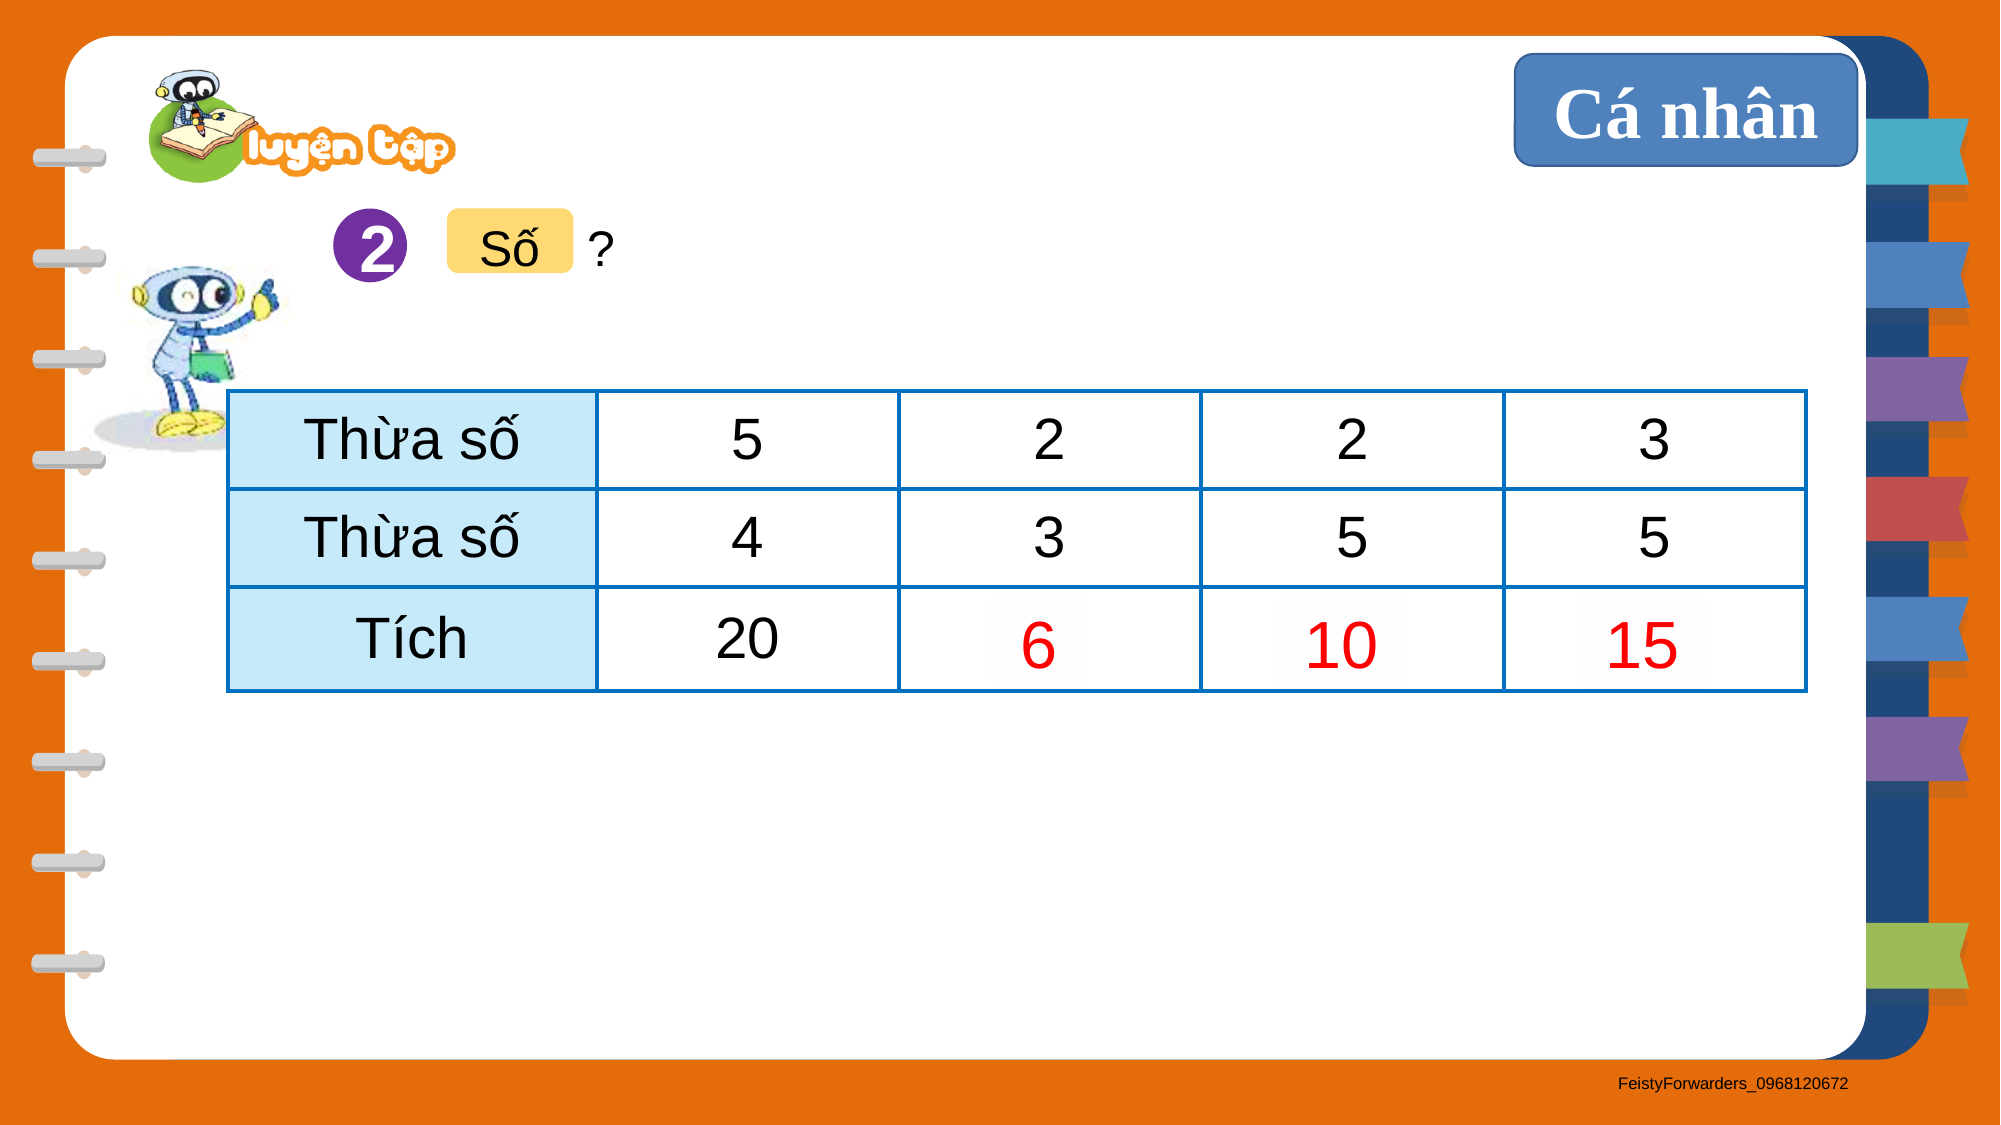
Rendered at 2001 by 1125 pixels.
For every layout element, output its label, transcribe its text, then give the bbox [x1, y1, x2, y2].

table_cell Thừa số [230, 491, 595, 585]
table_cell ? [901, 589, 1199, 689]
picture [119, 53, 487, 196]
table_cell 4 [599, 491, 897, 585]
table_cell 5 [1203, 491, 1502, 585]
table_header 2 [901, 393, 1199, 487]
table_cell 20 [599, 589, 897, 689]
text_box 10 [1588, 606, 1698, 678]
text_box 6 [1004, 609, 1075, 676]
table_cell 3 [901, 491, 1199, 585]
table_cell Tích [230, 589, 595, 689]
table_header 3 [1506, 393, 1804, 487]
table_cell ? [1506, 589, 1804, 689]
table_cell 5 [1506, 491, 1804, 585]
table_header 2 [1203, 393, 1502, 487]
table_header Thừa số [230, 393, 595, 487]
table_cell ? [1281, 600, 1402, 684]
picture [70, 240, 304, 463]
table_cell ? [1203, 589, 1502, 689]
table_cell ? [995, 600, 1084, 684]
text_box 15 [1591, 609, 1694, 675]
text_box 2 [333, 208, 408, 283]
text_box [447, 209, 632, 286]
table_cell ? [999, 604, 1080, 680]
text_box 10 [1290, 609, 1393, 675]
table_header 5 [599, 393, 897, 487]
text_box Cá nhân [1513, 52, 1859, 167]
